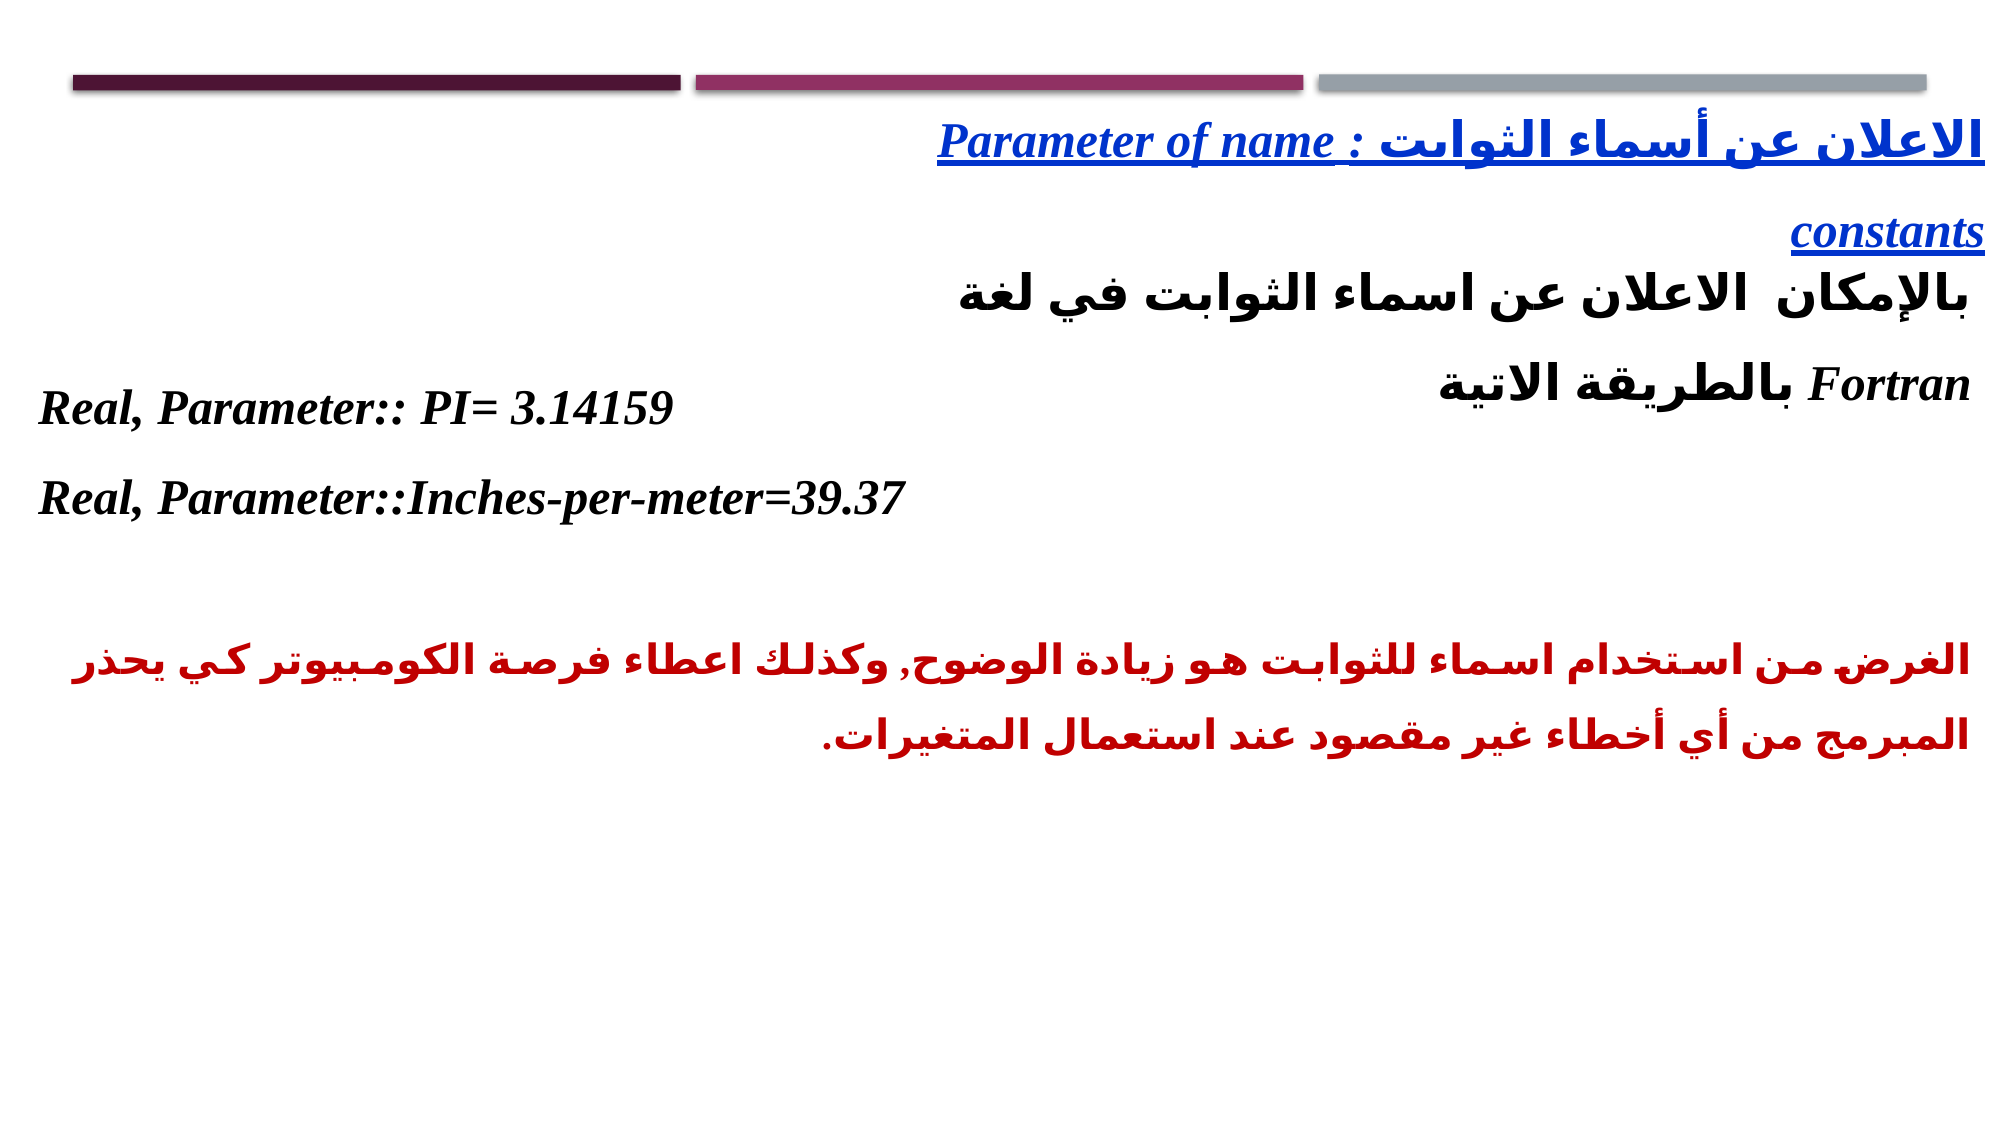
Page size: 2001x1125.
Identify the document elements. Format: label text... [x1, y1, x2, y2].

text_box بالإمكان الاعلان عن اسماء الثوابت في لغة Fortran بالطريقة الاتية [827, 222, 1987, 418]
text_box الغرض من استخدام اسماء للثوابت هو زيادة الوضوح, وكذلك اعطاء فرصة الكومبيوتر كي يحذر المبرمج من أي أخطاء غير مقصود عند استعمال المتغيرات. [58, 600, 1987, 766]
text_box Real, Parameter:: PI= 3.14159 Real, Parameter::Inches-per-meter=39.37 [23, 337, 1032, 532]
text_box الاعلان عن أسماء الثوابت : Parameter of name constants [840, 69, 2000, 265]
